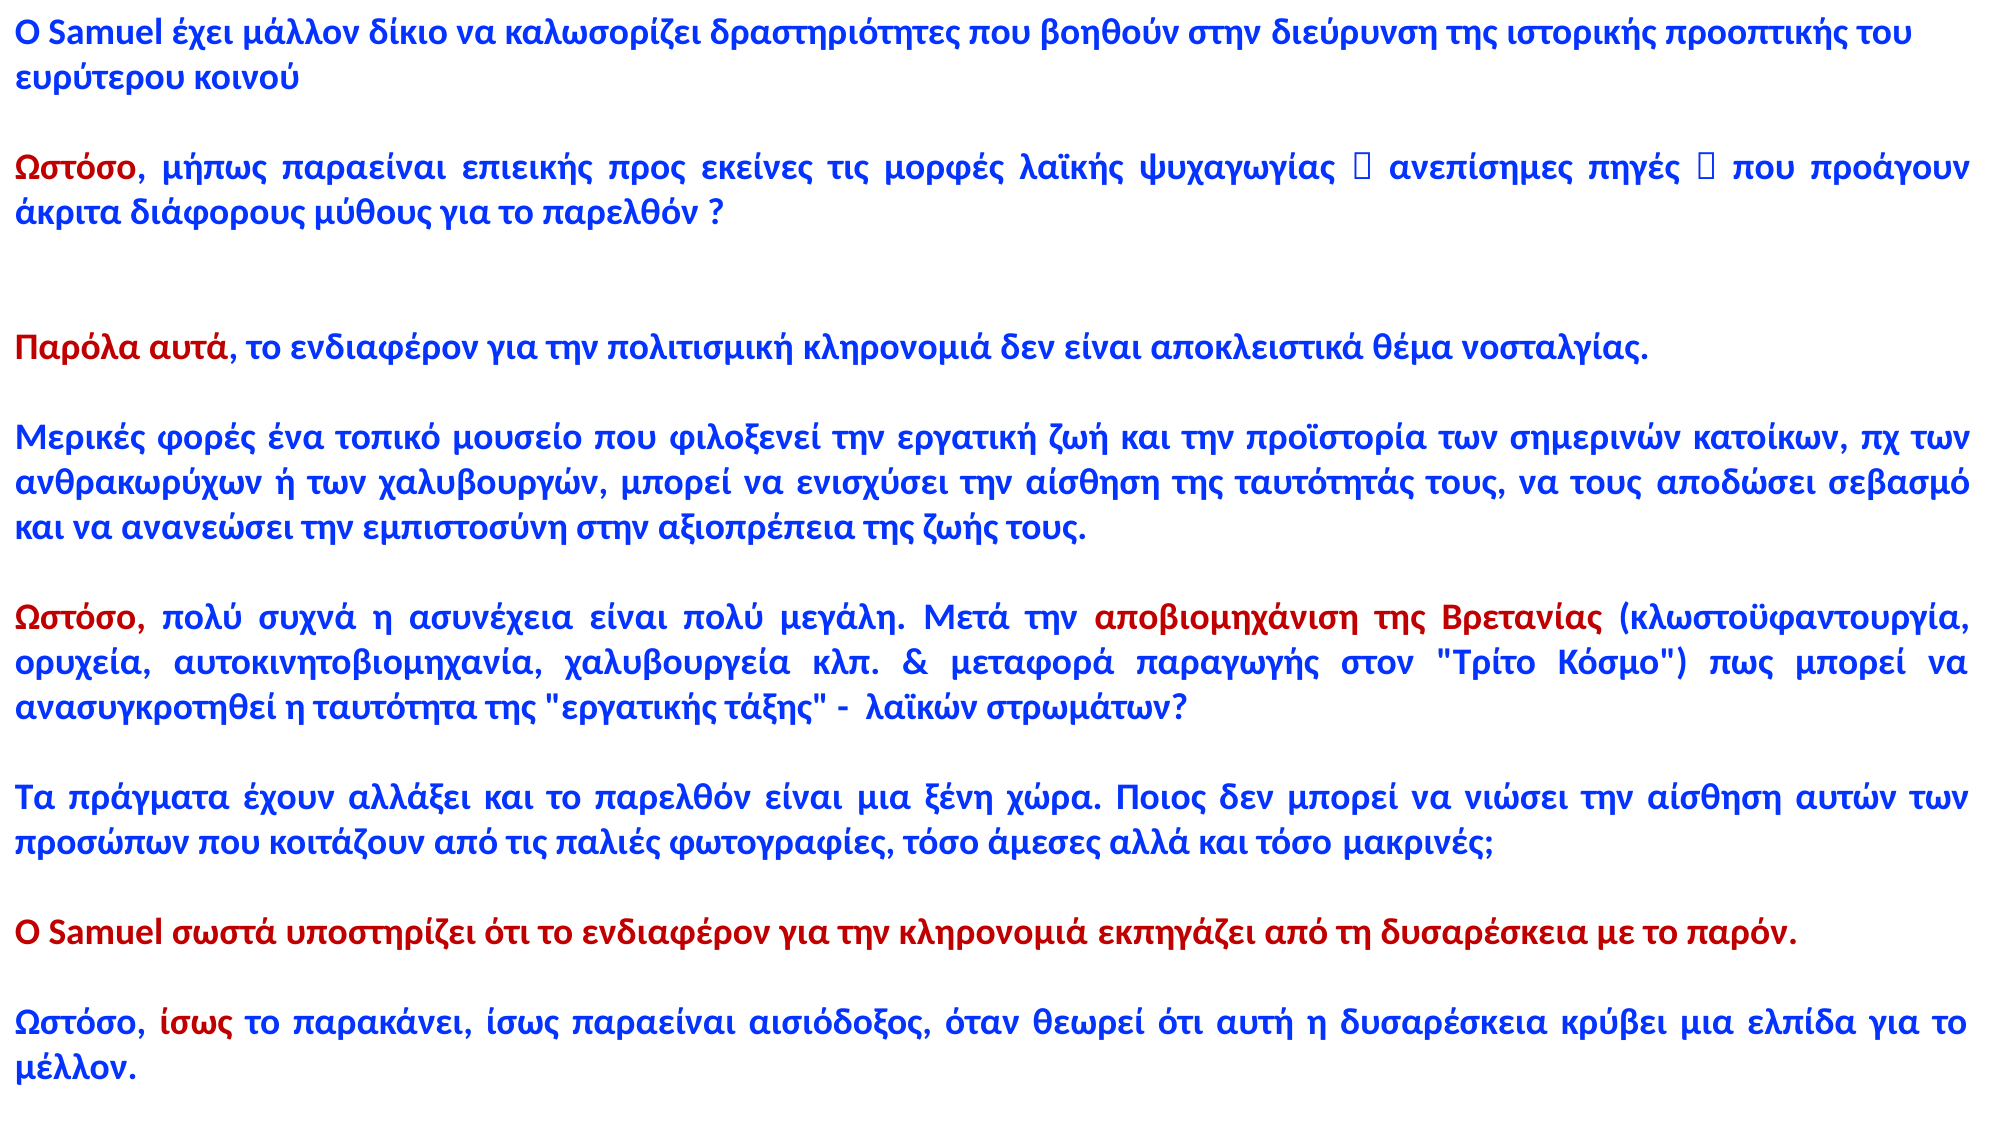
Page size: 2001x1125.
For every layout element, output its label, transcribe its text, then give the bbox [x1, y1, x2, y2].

text_box Ο Samuel έχει μάλλον δίκιο να καλωσορίζει δραστηριότητες που βοηθούν στην διεύρυνση της ιστορικής προοπτικής του ευρύτερου κοινού Ωστόσο, μήπως παραείναι επιεικής προς εκείνες τις μορφές λαϊκής ψυχαγωγίας  ανεπίσημες πηγές  που προάγουν άκριτα διάφορους μύθους για το παρελθόν ? Παρόλα αυτά, το ενδιαφέρον για την πολιτισμική κληρονομιά δεν είναι αποκλειστικά θέμα νοσταλγίας. Μερικές φορές ένα τοπικό μουσείο που φιλοξενεί την εργατική ζωή και την προϊστορία των σημερινών κατοίκων, πχ των ανθρακωρύχων ή των χαλυβουργών, μπορεί να ενισχύσει την αίσθηση της ταυτότητάς τους, να τους αποδώσει σεβασμό και να ανανεώσει την εμπιστοσύνη στην αξιοπρέπεια της ζωής τους. Ωστόσο, πολύ συχνά η ασυνέχεια είναι πολύ μεγάλη. Μετά την αποβιομηχάνιση της Βρετανίας (κλωστοϋφαντουργία, ορυχεία, αυτοκινητοβιομηχανία, χαλυβουργεία κλπ. & μεταφορά παραγωγής στον "Τρίτο Κόσμο") πως μπορεί να ανασυγκροτηθεί η ταυτότητα της "εργατικής τάξης" - λαϊκών στρωμάτων? Τα πράγματα έχουν αλλάξει και το παρελθόν είναι μια ξένη χώρα. Ποιος δεν μπορεί να νιώσει την αίσθηση αυτών των προσώπων που κοιτάζουν από τις παλιές φωτογραφίες, τόσο άμεσες αλλά και τόσο μακρινές; Ο Samuel σωστά υποστηρίζει ότι το ενδιαφέρον για την κληρονομιά εκπηγάζει από τη δυσαρέσκεια με το παρόν. Ωστόσο, ίσως το παρακάνει, ίσως παραείναι αισιόδοξος, όταν θεωρεί ότι αυτή η δυσαρέσκεια κρύβει μια ελπίδα για το μέλλον. [0, 0, 1986, 1125]
